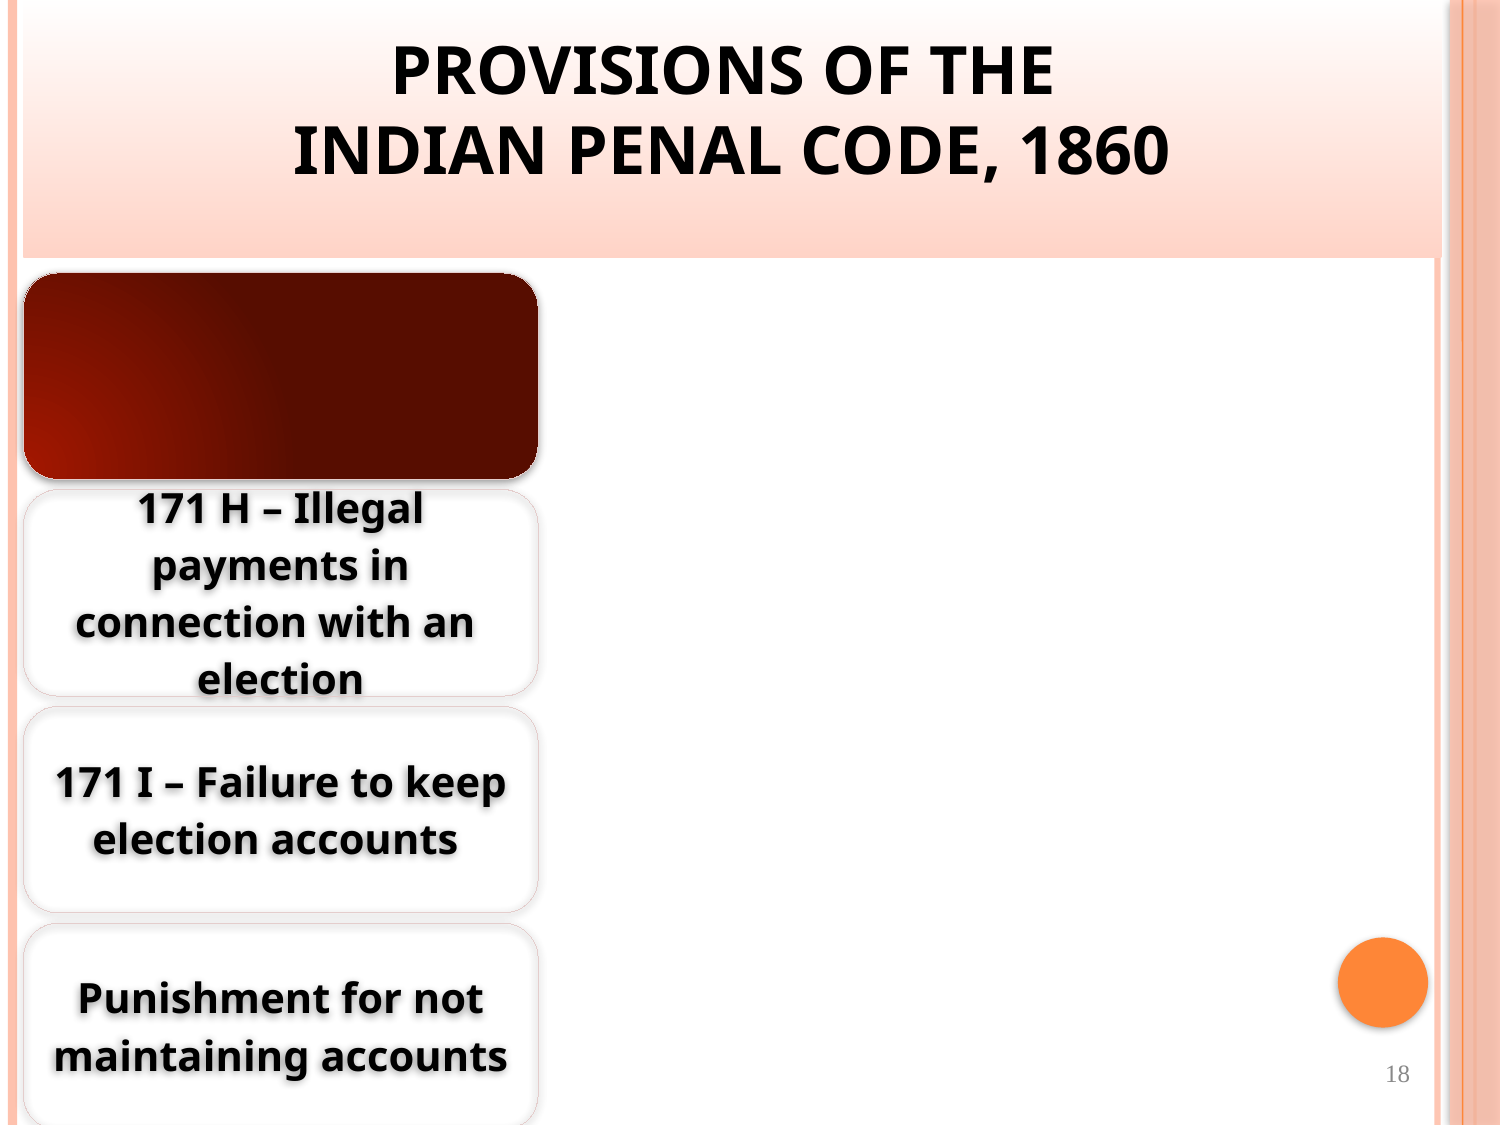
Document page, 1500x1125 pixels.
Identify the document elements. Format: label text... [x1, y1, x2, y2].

title PROVISIONS OF THE INDIAN PENAL CODE, 1860 [23, 0, 1442, 258]
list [22, 272, 1454, 1125]
